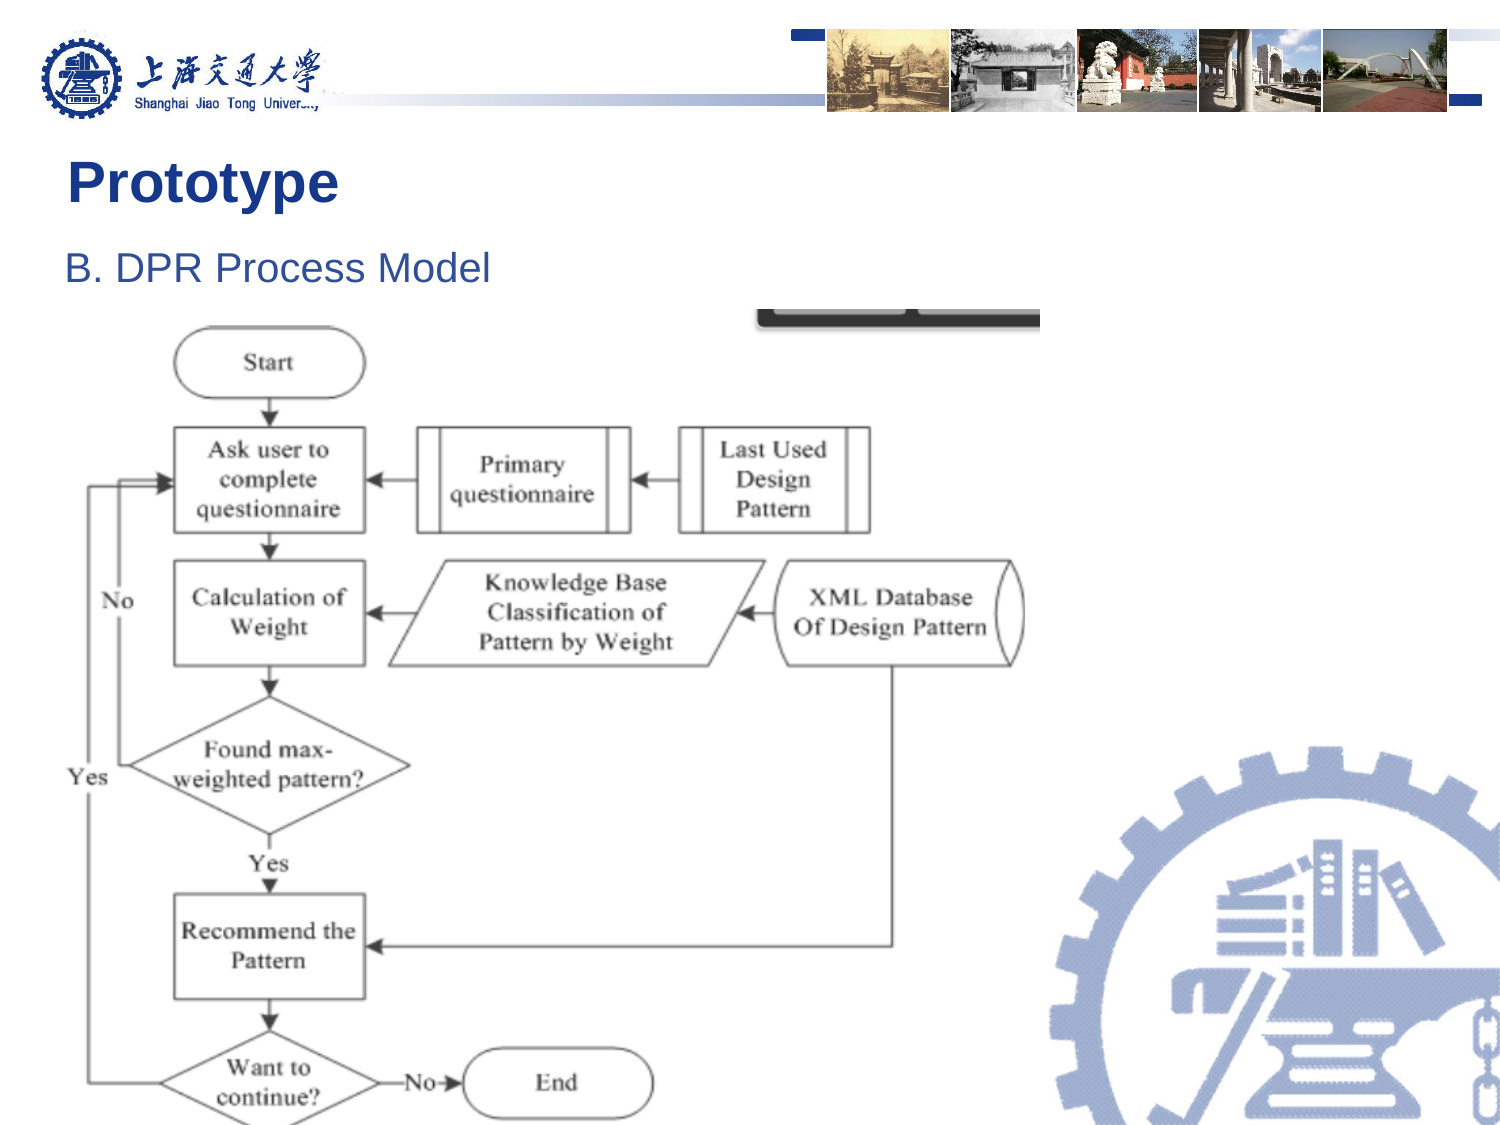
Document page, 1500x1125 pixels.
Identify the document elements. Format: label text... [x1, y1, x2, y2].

picture [1077, 29, 1197, 112]
picture [0, 0, 1500, 1125]
picture [1323, 29, 1447, 112]
text_box Prototype [53, 137, 1500, 222]
picture [1199, 29, 1321, 112]
text_box B. DPR Process Model [49, 232, 1500, 298]
